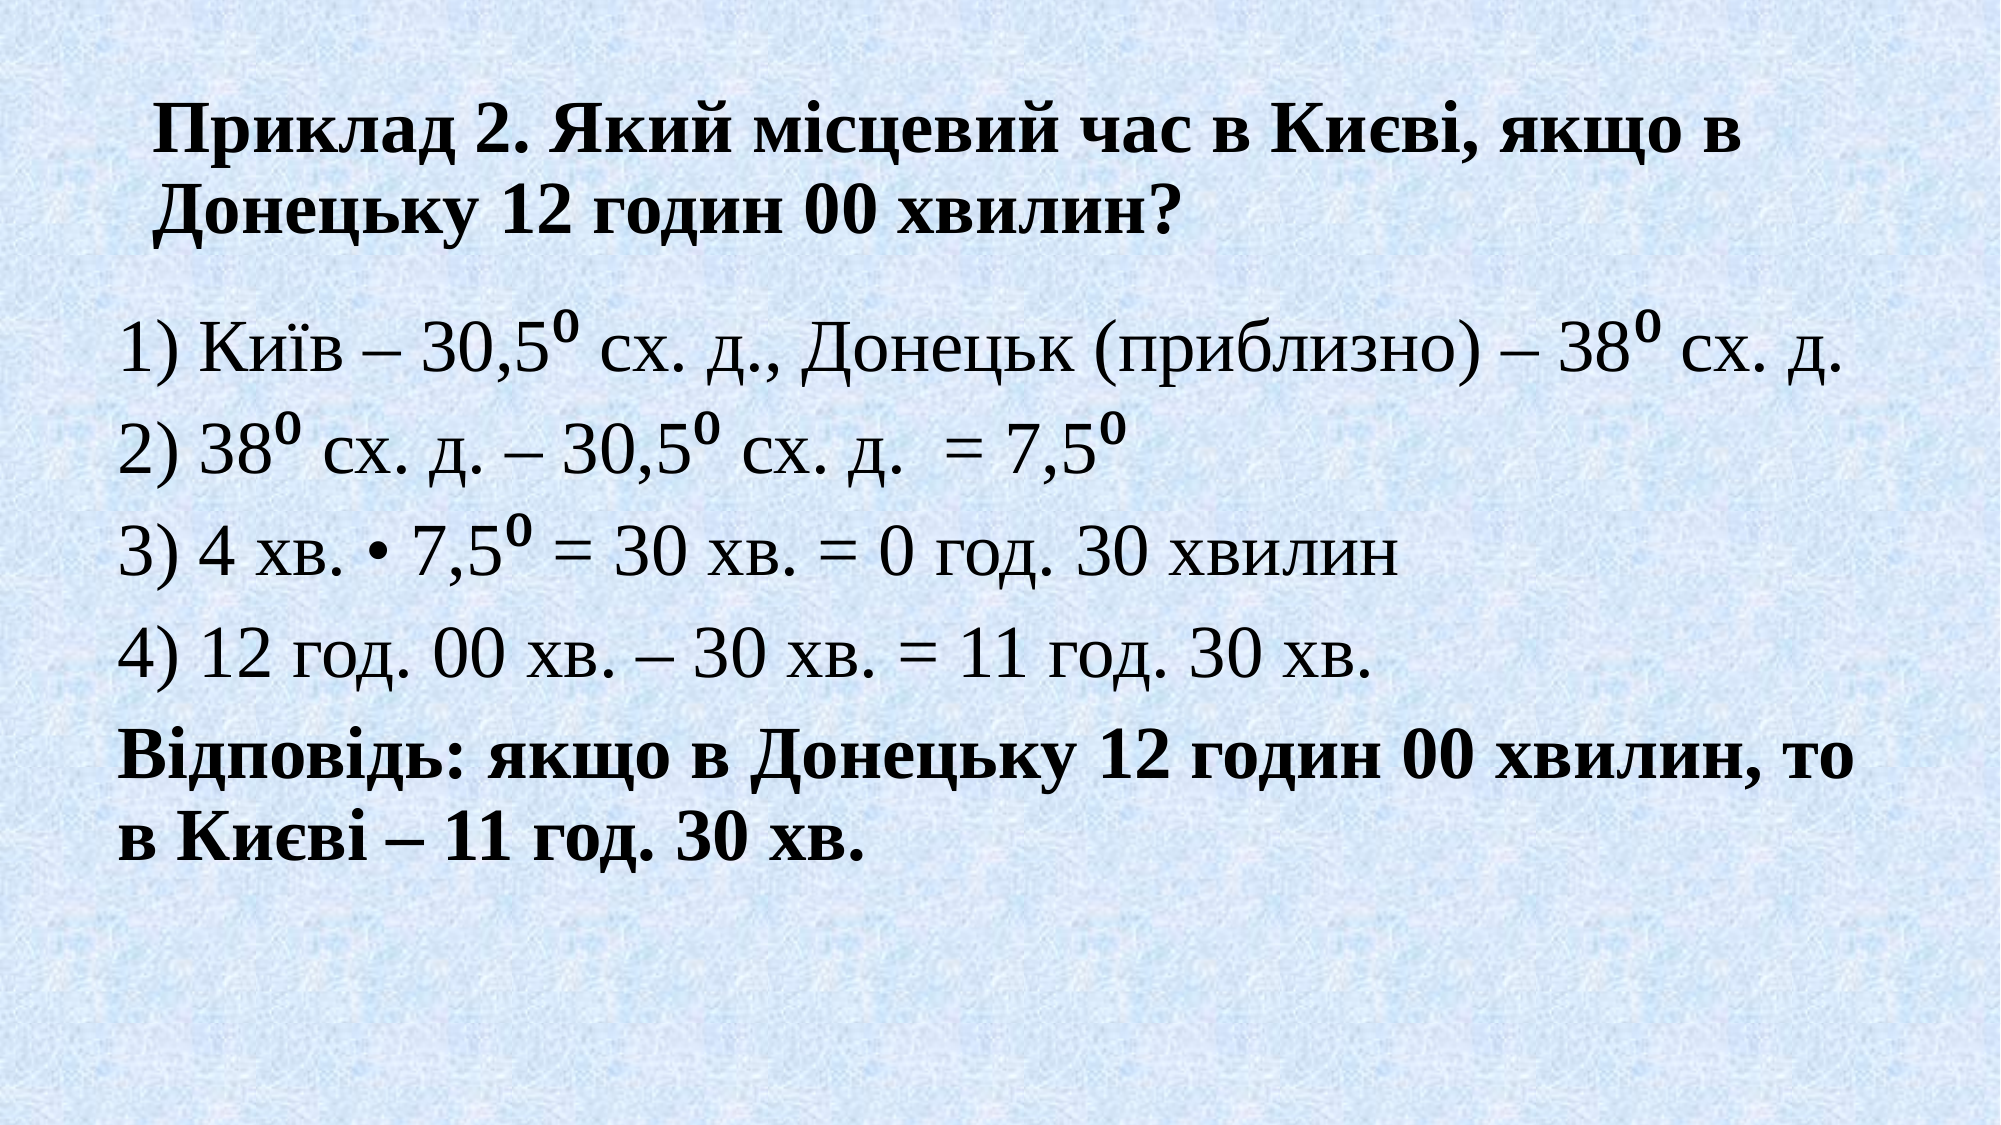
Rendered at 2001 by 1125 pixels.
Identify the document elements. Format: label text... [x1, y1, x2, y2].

picture [0, 0, 2001, 1125]
list Київ – 30,5⁰ сх. д., Донецьк (приблизно) – 38⁰ сх. д. 38⁰ сх. д. – 30,5⁰ сх. д. = 7,5⁰ 4 хв. • 7,5⁰ = 30 хв. = 0 год. 30 хвилин 12 год. 00 хв. – 30 хв. = 11 год. 30 хв. Відповідь: якщо в Донецьку 12 годин 00 хвилин, то в Києві – 11 год. 30 хв. [102, 299, 1898, 1014]
title Приклад 2. Який місцевий час в Києві, якщо в Донецьку 12 годин 00 хвилин? [137, 59, 1863, 278]
